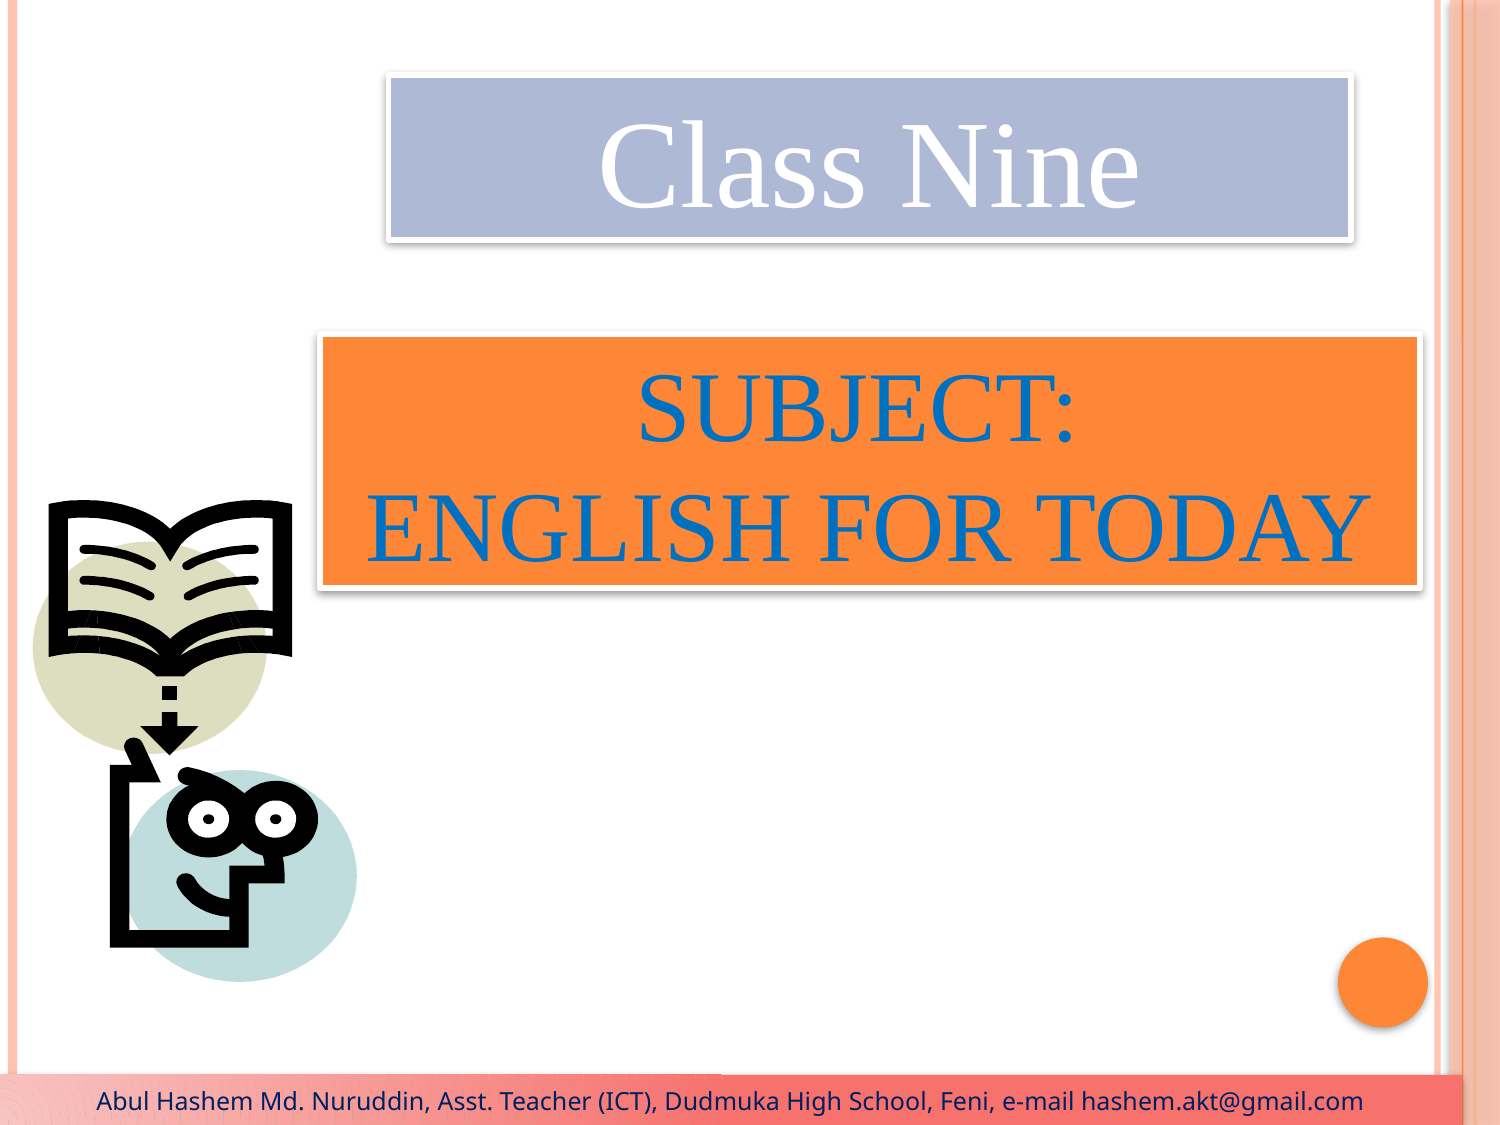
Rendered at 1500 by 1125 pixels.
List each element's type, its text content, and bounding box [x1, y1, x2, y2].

text_box Class Nine [386, 72, 1354, 243]
text_box SUBJECT: ENGLISH FOR TODAY [317, 331, 1423, 591]
picture [32, 499, 358, 983]
